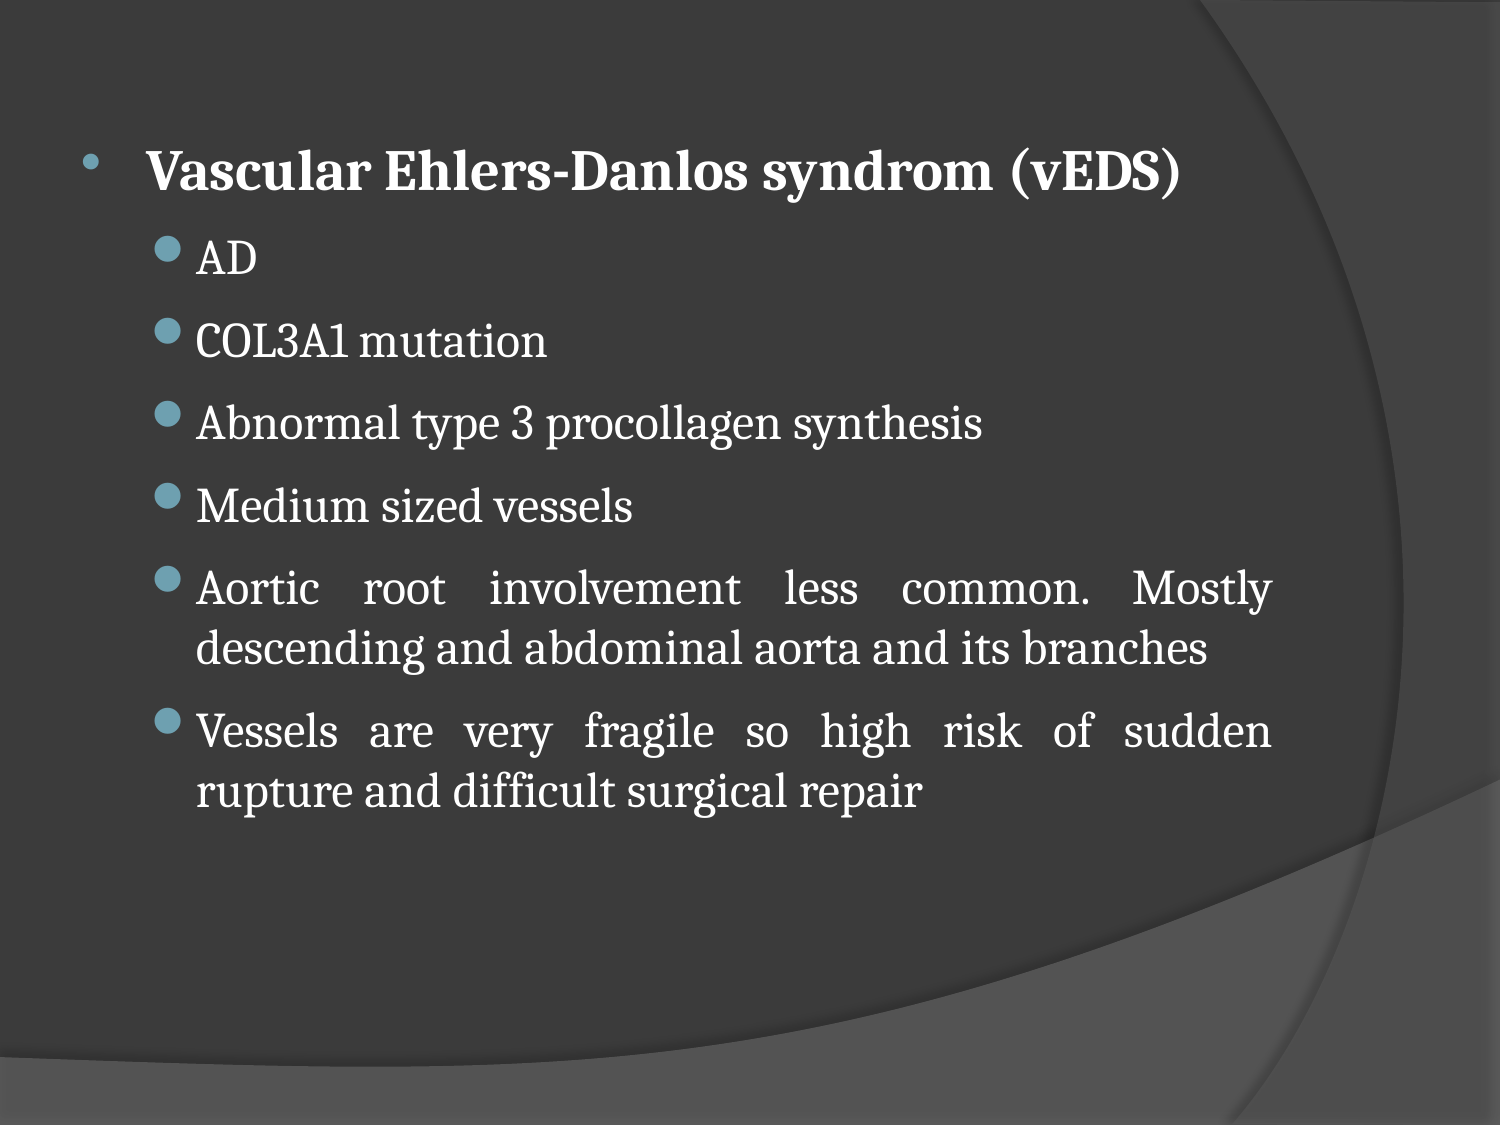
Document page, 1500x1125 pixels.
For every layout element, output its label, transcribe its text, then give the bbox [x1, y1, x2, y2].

list Vascular Ehlers-Danlos syndrom (vEDS) AD COL3A1 mutation Abnormal type 3 procollagen synthesis Medium sized vessels Aortic root involvement less common. Mostly descending and abdominal aorta and its branches Vessels are very fragile so high risk of sudden rupture and difficult surgical repair [62, 125, 1288, 868]
